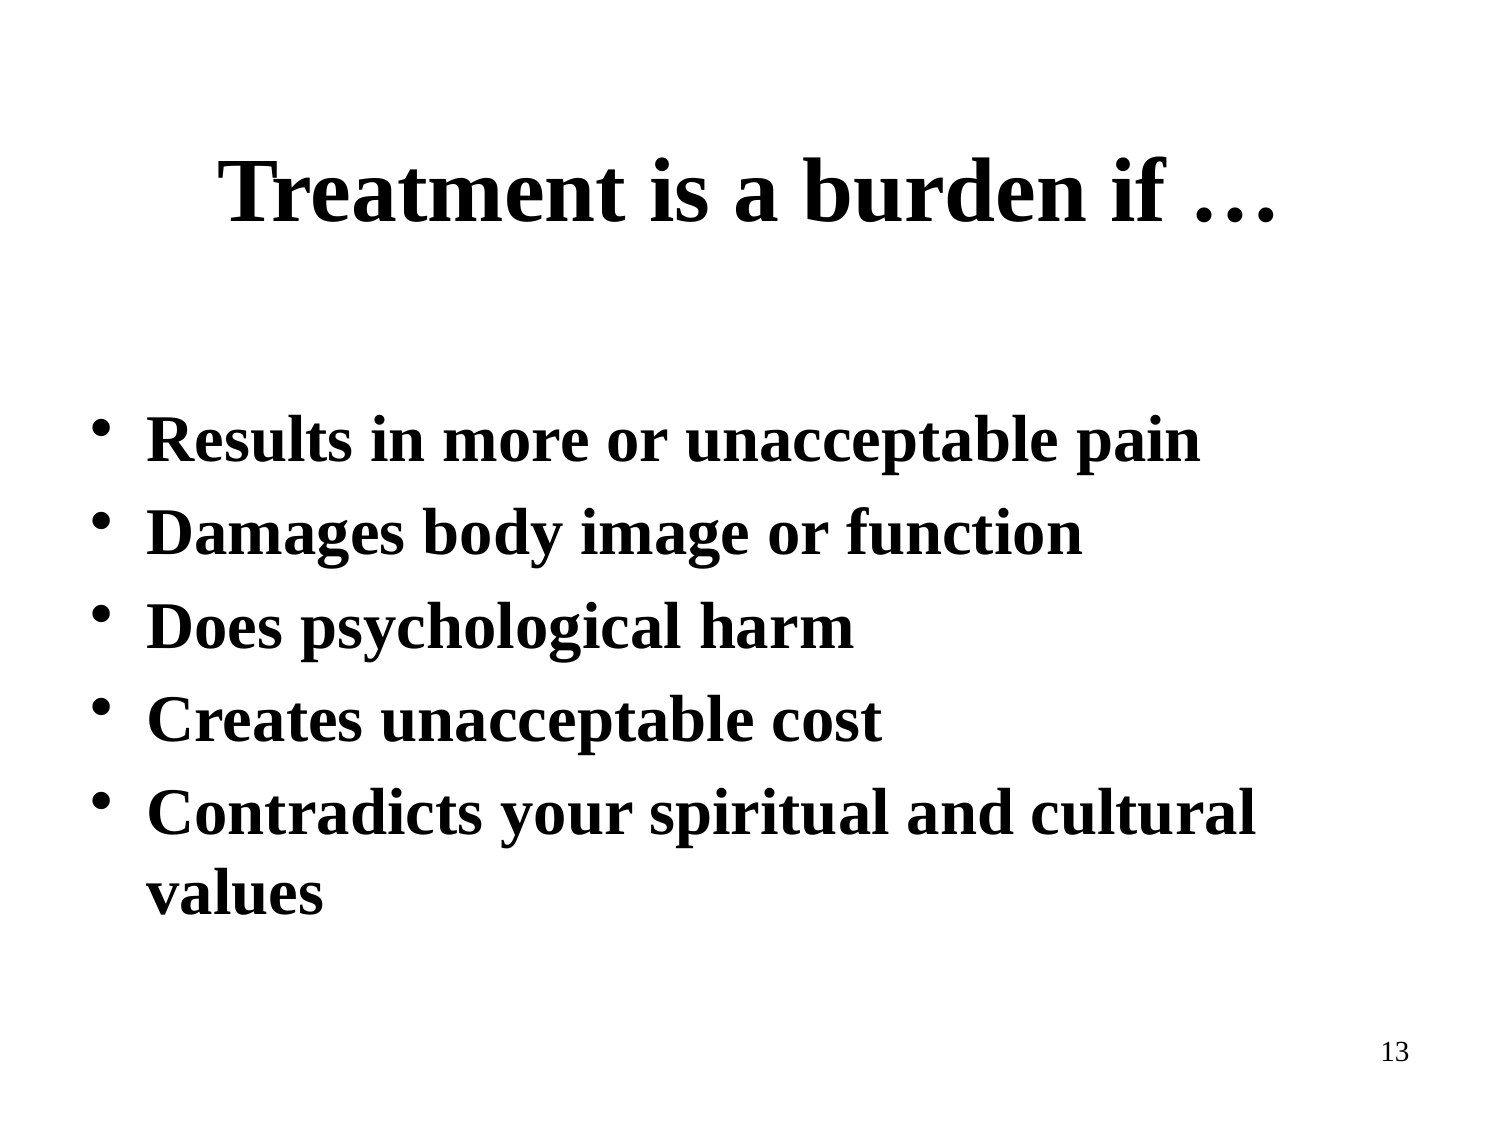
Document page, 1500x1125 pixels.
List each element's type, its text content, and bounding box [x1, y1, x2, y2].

title Treatment is a burden if … [75, 45, 1425, 325]
list Results in more or unacceptable pain Damages body image or function Does psychological harm Creates unacceptable cost Contradicts your spiritual and cultural values [75, 387, 1425, 1005]
slide_number 13 [1074, 1024, 1426, 1103]
